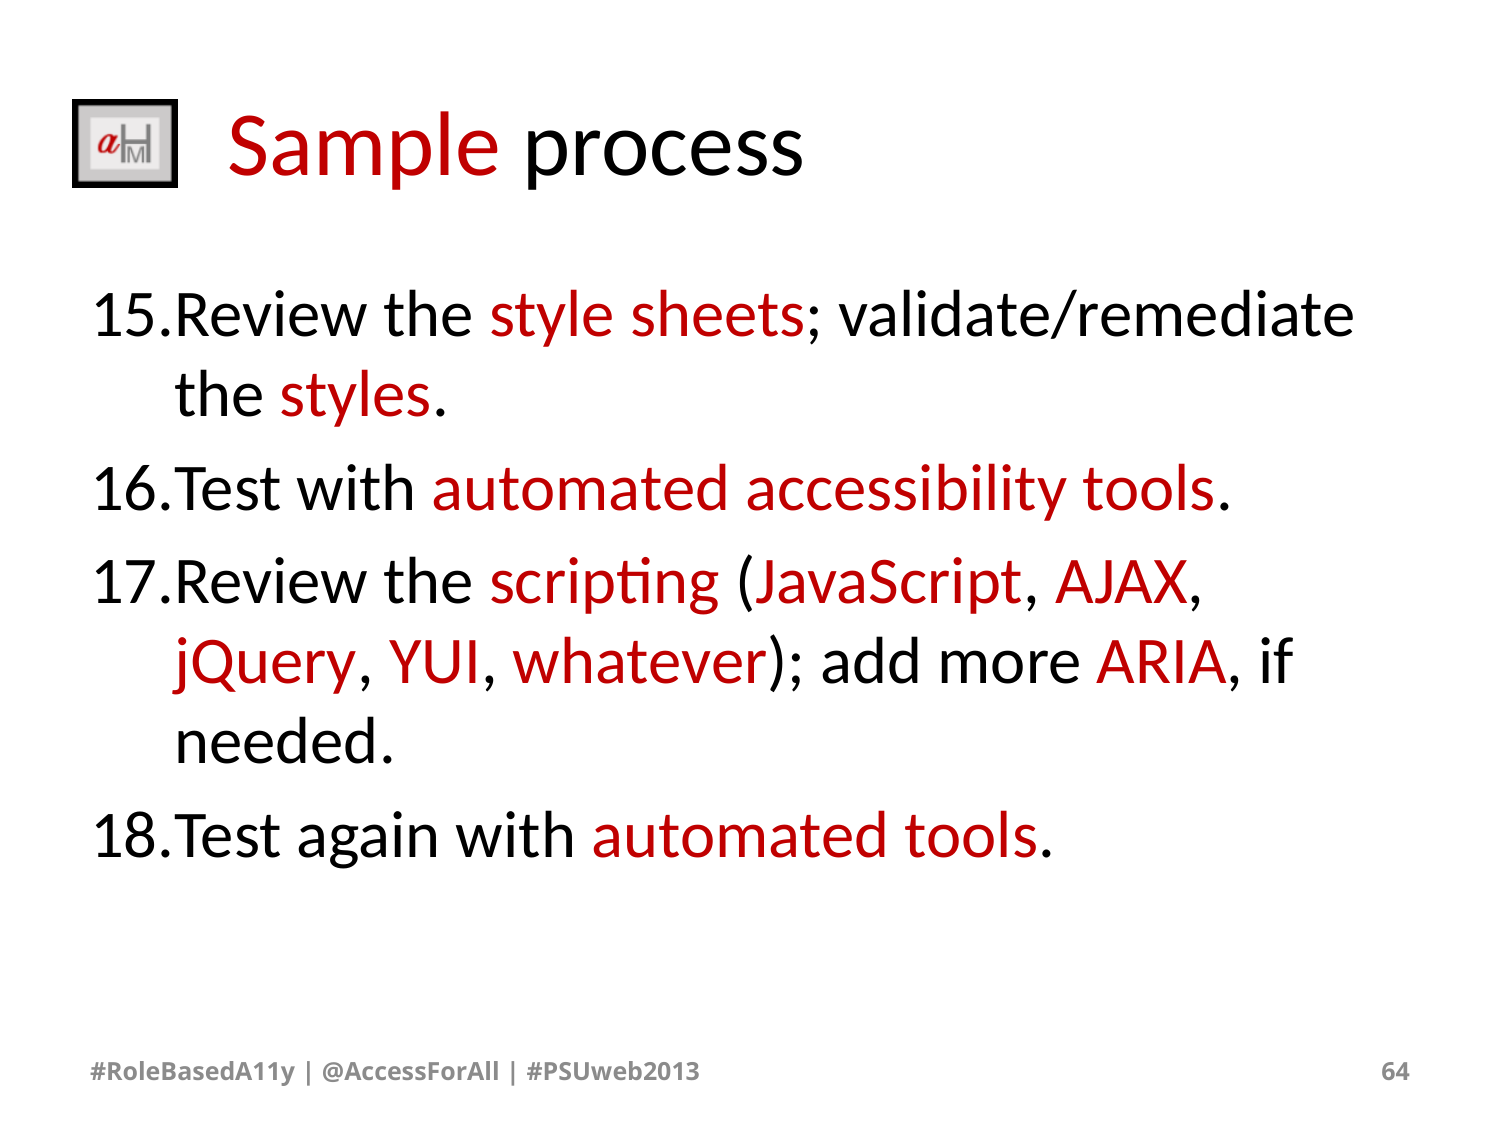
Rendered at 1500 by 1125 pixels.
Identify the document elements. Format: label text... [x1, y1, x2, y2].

list Review the style sheets; validate/remediate the styles. Test with automated accessibility tools. Review the scripting (JavaScript, AJAX, jQuery, YUI, whatever); add more ARIA, if needed. Test again with automated tools. [75, 262, 1425, 1005]
picture [72, 99, 178, 188]
slide_number 64 [1337, 1042, 1425, 1103]
footer #RoleBasedA11y | @AccessForAll | #PSUweb2013 [75, 1042, 1313, 1103]
title Sample process [212, 45, 1425, 233]
